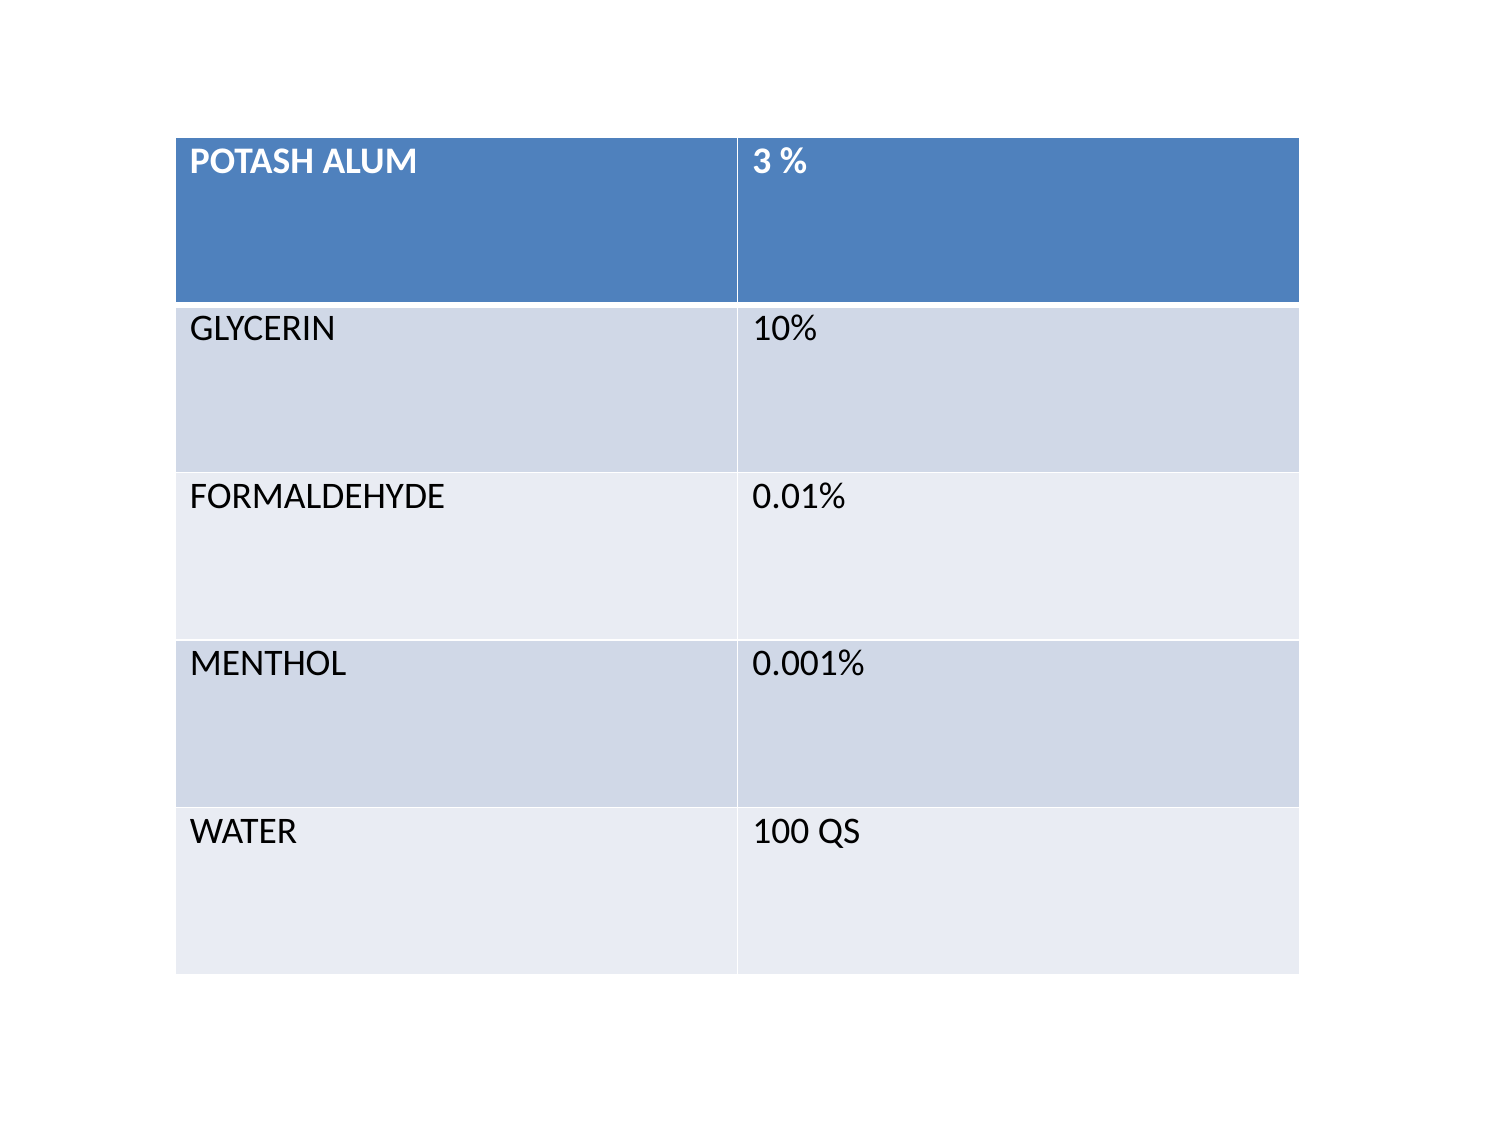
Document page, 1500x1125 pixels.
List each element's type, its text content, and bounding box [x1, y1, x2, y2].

table_cell 0.01% [738, 473, 1299, 639]
table_cell FORMALDEHYDE [176, 473, 737, 639]
table_cell 0.001% [738, 641, 1299, 807]
table_cell GLYCERIN [176, 308, 737, 472]
table_cell 100 QS [738, 808, 1299, 974]
table_header POTASH ALUM [176, 138, 737, 302]
table_cell 10% [738, 308, 1299, 472]
table_cell WATER [176, 808, 737, 974]
table_header 3 % [738, 138, 1299, 302]
table_cell MENTHOL [176, 641, 737, 807]
